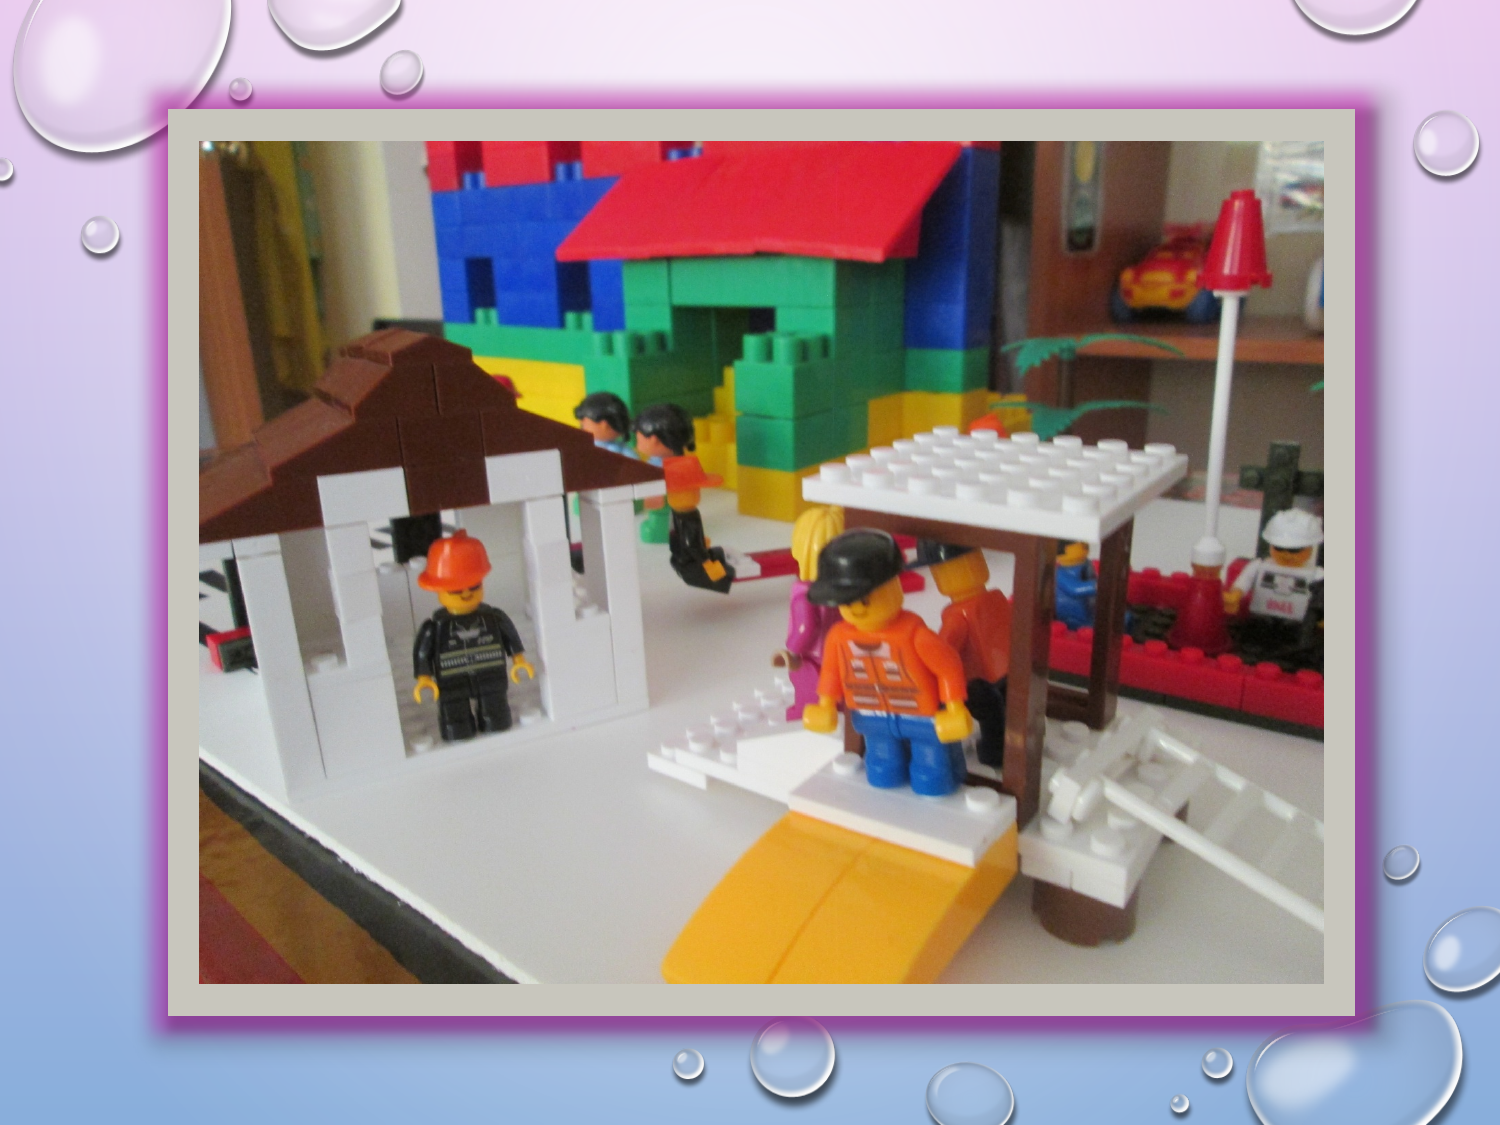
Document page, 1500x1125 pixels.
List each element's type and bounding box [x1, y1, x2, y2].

picture [0, 0, 1500, 1125]
list [198, 140, 1325, 985]
